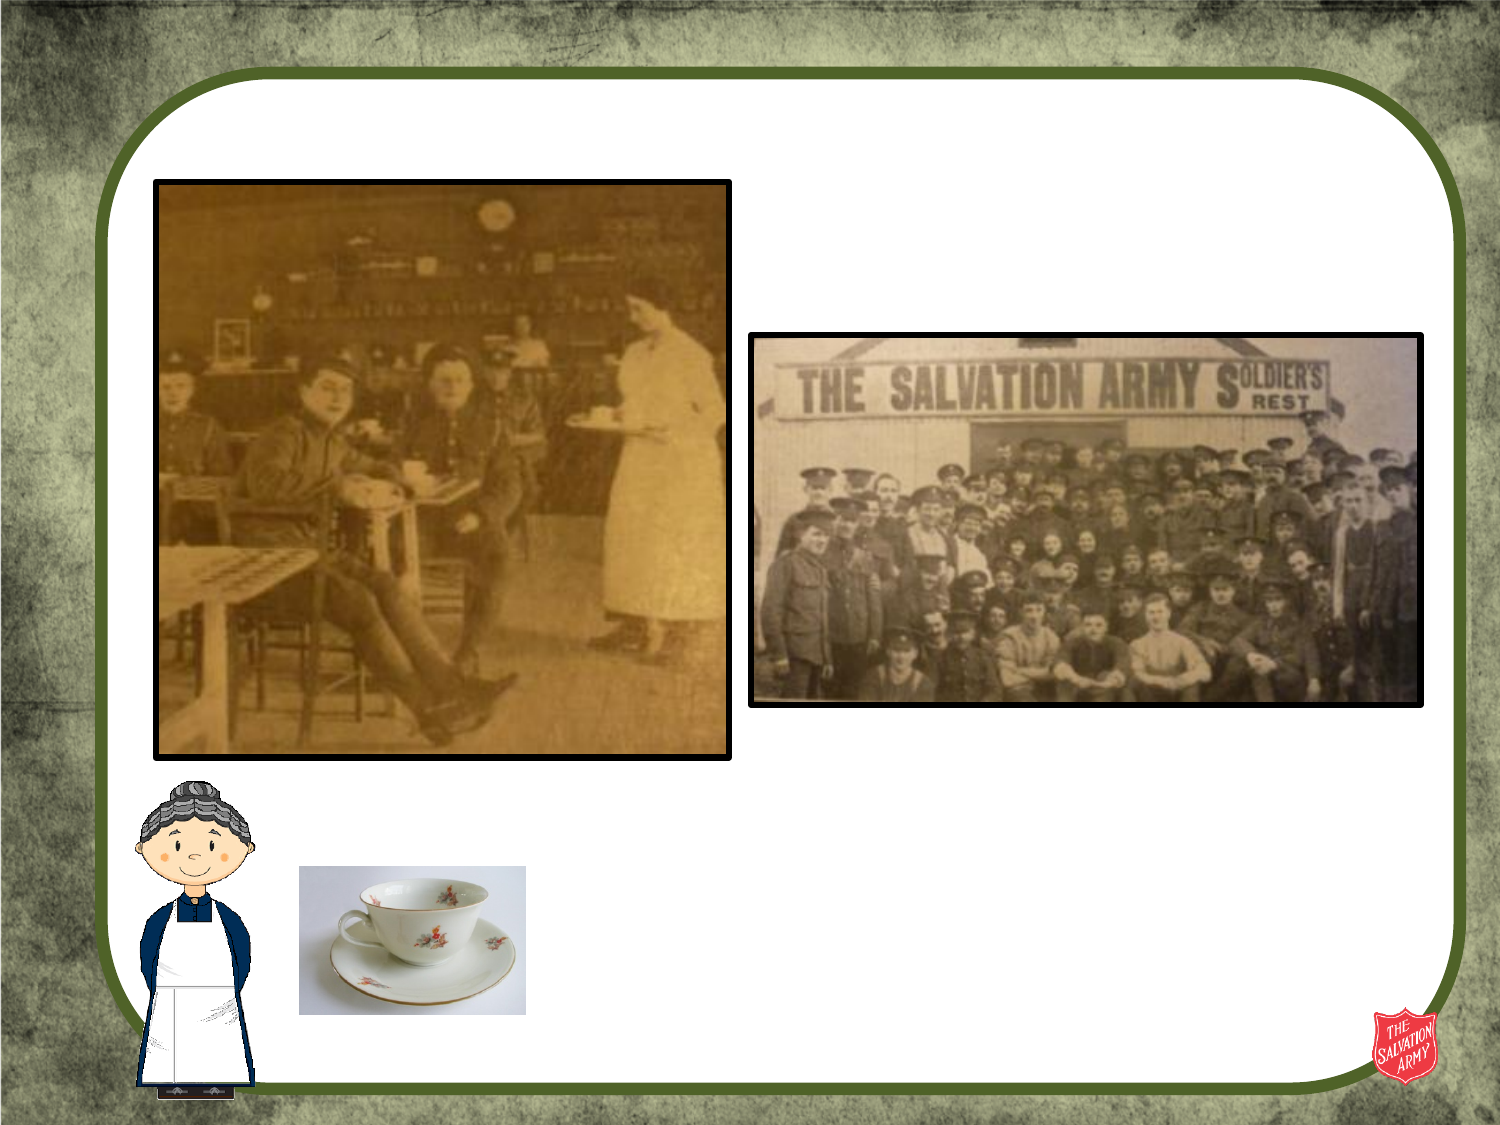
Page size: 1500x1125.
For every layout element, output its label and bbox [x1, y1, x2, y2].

picture [1372, 1007, 1439, 1087]
text_box [99, 105, 168, 967]
text_box [1330, 75, 1462, 1087]
picture [111, 0, 1418, 1125]
